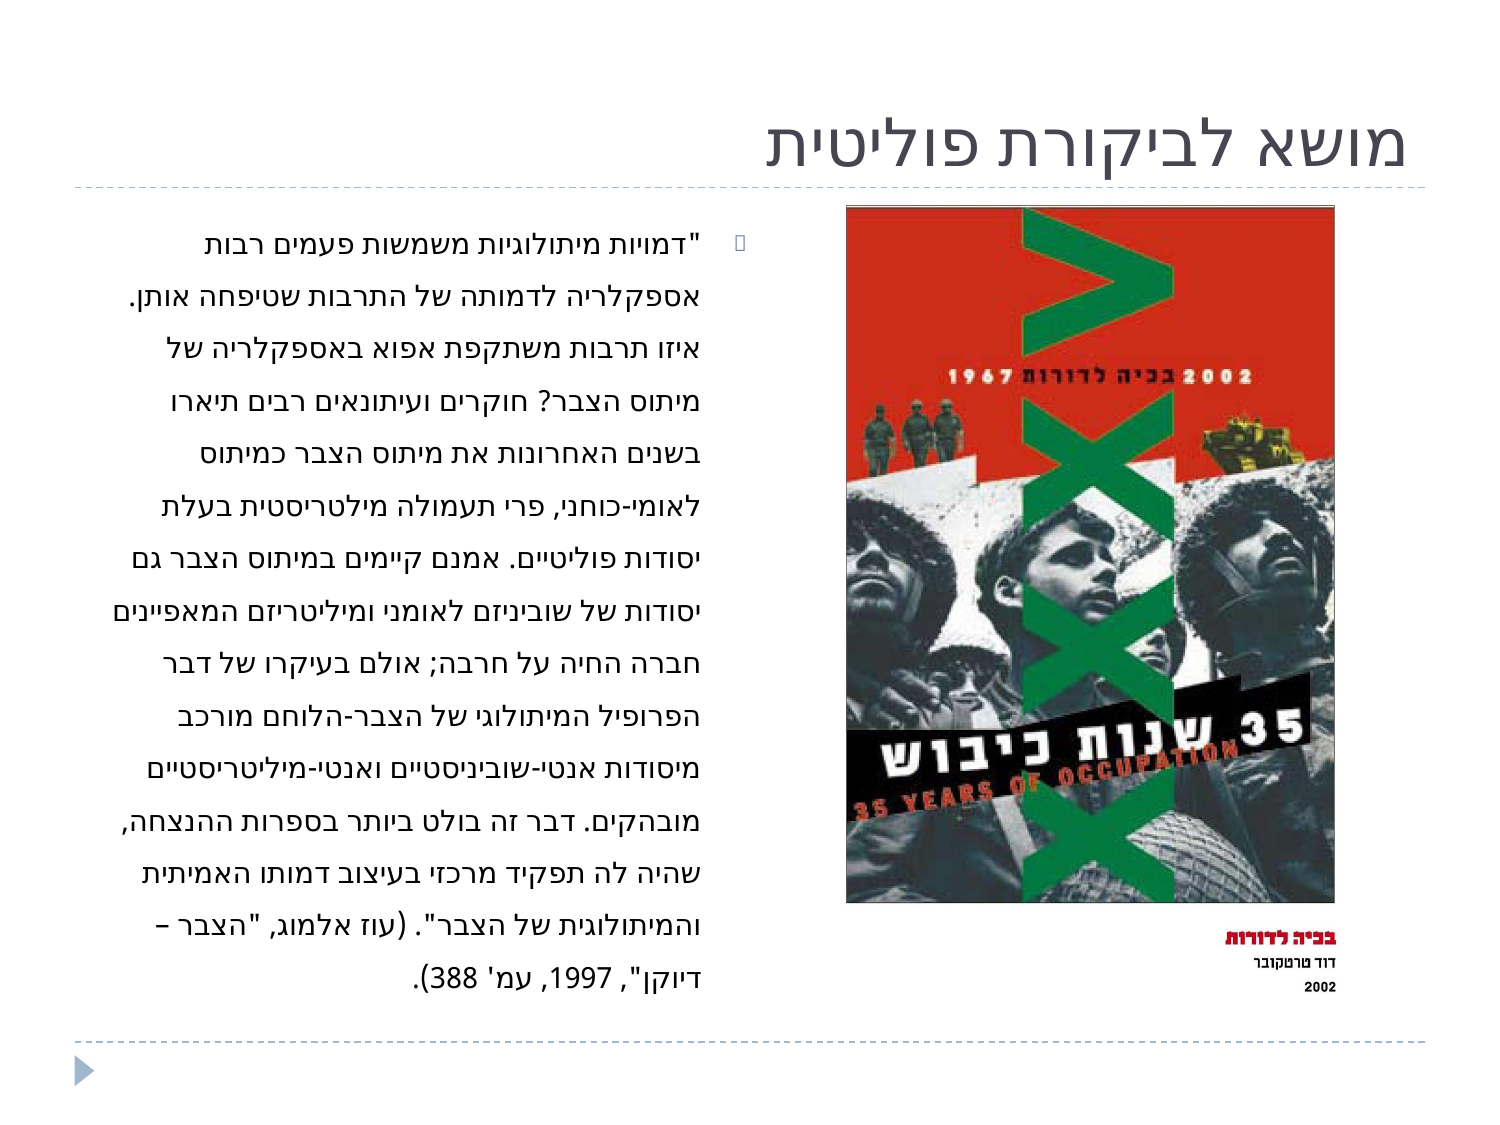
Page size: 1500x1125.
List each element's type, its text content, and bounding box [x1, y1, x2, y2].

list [837, 199, 1346, 1010]
list "דמויות מיתולוגיות משמשות פעמים רבות אספקלריה לדמותה של התרבות שטיפחה אותן. איזו תרבות משתקפת אפוא באספקלריה של מיתוס הצבר? חוקרים ועיתונאים רבים תיארו בשנים האחרונות את מיתוס הצבר כמיתוס לאומי-כוחני, פרי תעמולה מילטריסטית בעלת יסודות פוליטיים. אמנם קיימים במיתוס הצבר גם יסודות של שוביניזם לאומני ומיליטריזם המאפיינים חברה החיה על חרבה; אולם בעיקרו של דבר הפרופיל המיתולוגי של הצבר-הלוחם מורכב מיסודות אנטי-שוביניסטיים ואנטי-מיליטריסטיים מובהקים. דבר זה בולט ביותר בספרות ההנצחה, שהיה לה תפקיד מרכזי בעיצוב דמותו האמיתית והמיתולוגית של הצבר". (עוז אלמוג, "הצבר – דיוקן", 1997, עמ' 388). [76, 200, 762, 1010]
title מושא לביקורת פוליטית [75, 37, 1425, 188]
